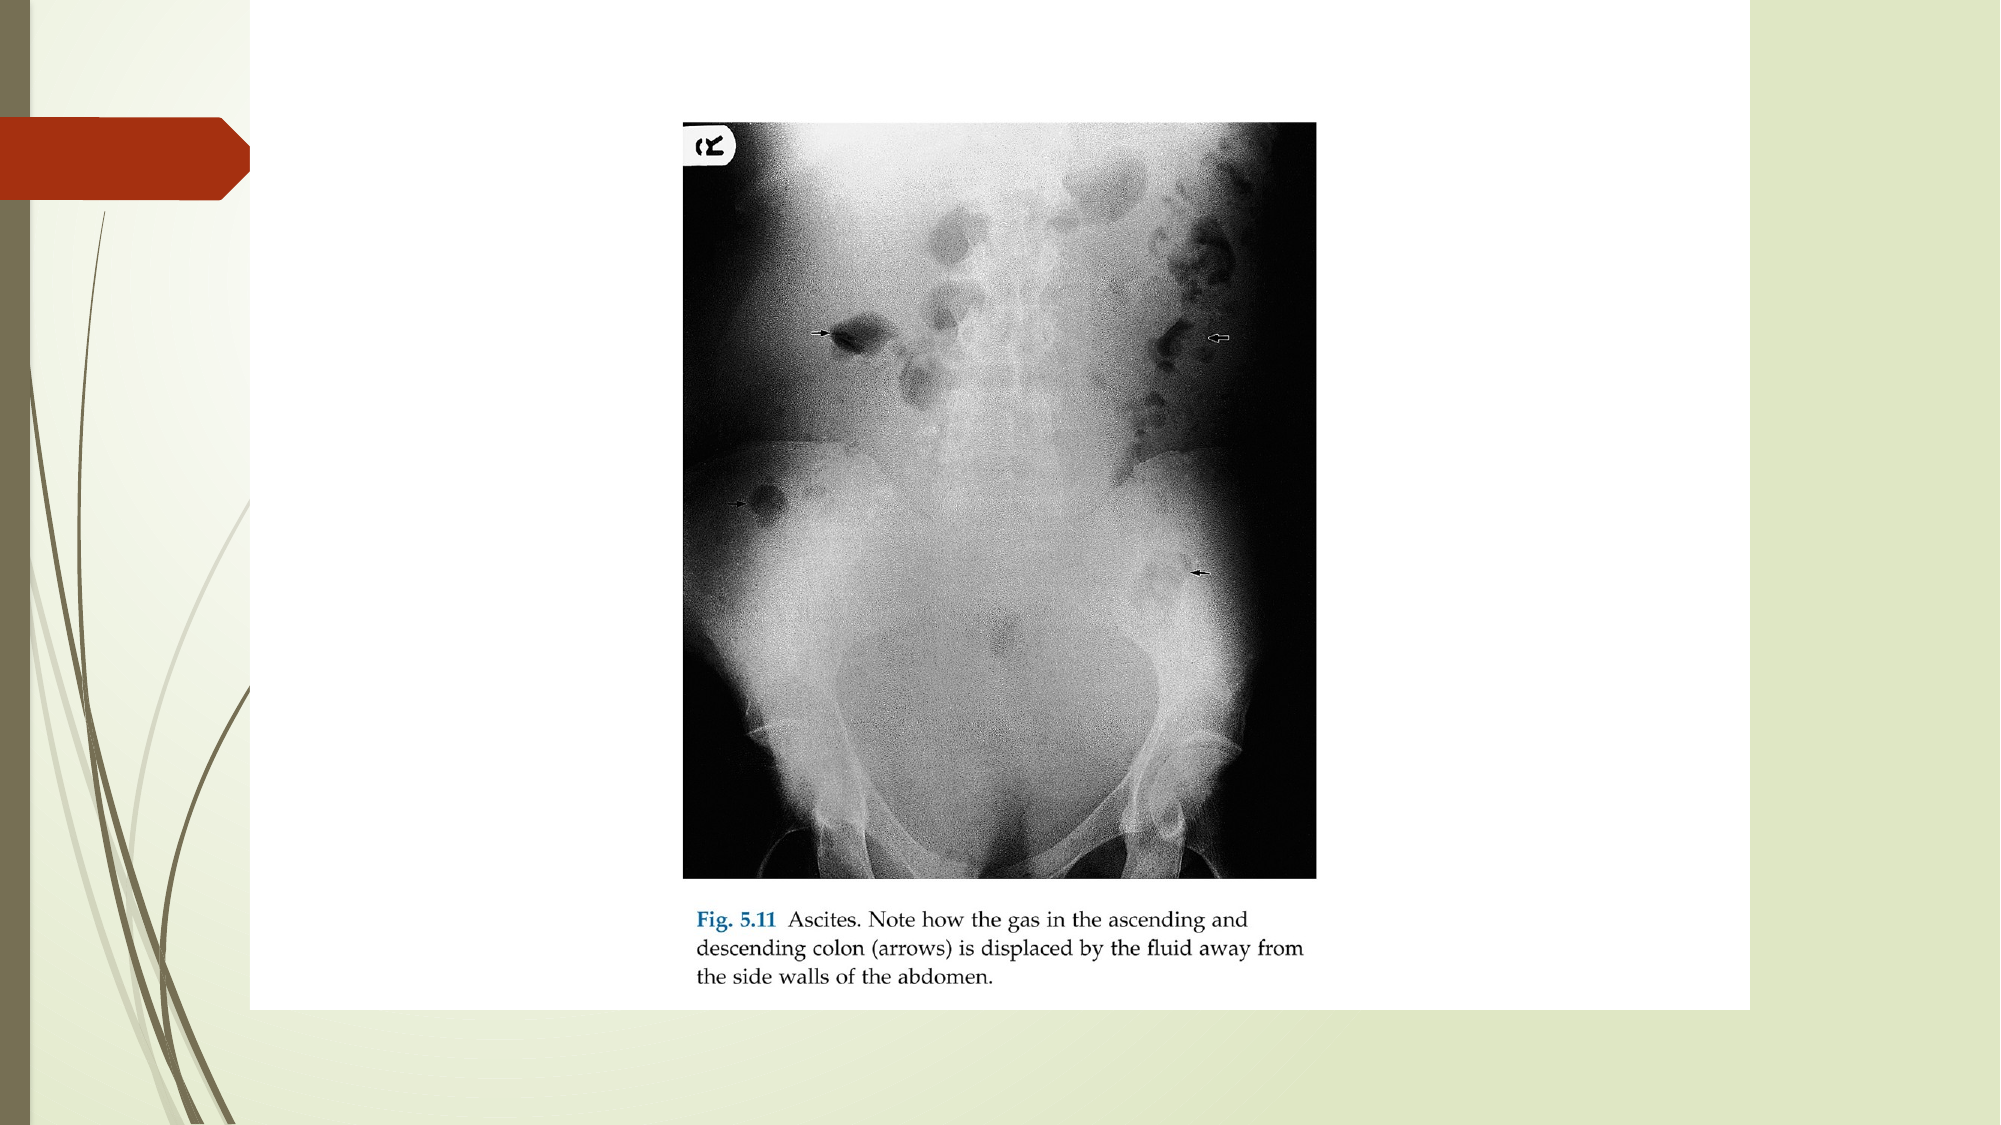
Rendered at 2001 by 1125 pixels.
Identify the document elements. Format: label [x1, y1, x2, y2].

picture [249, 0, 1751, 1010]
